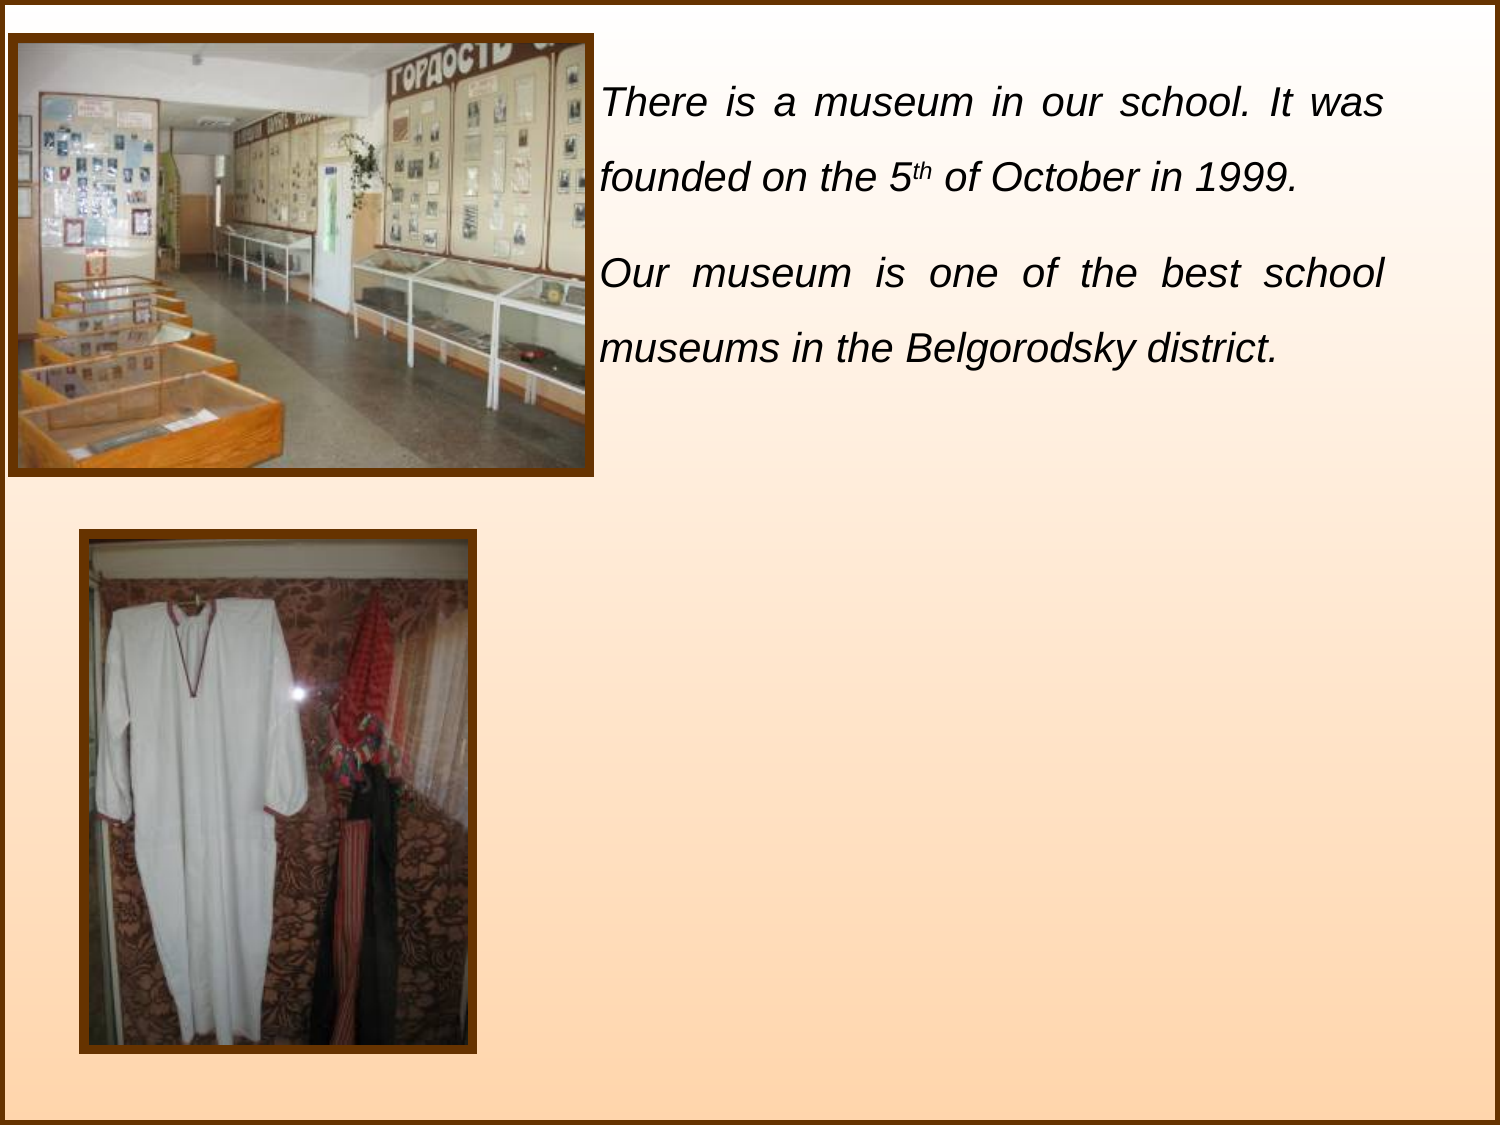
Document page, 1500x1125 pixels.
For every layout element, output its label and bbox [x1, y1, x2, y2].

picture [17, 42, 585, 469]
picture [88, 538, 468, 1045]
text_box [0, 0, 1500, 1125]
